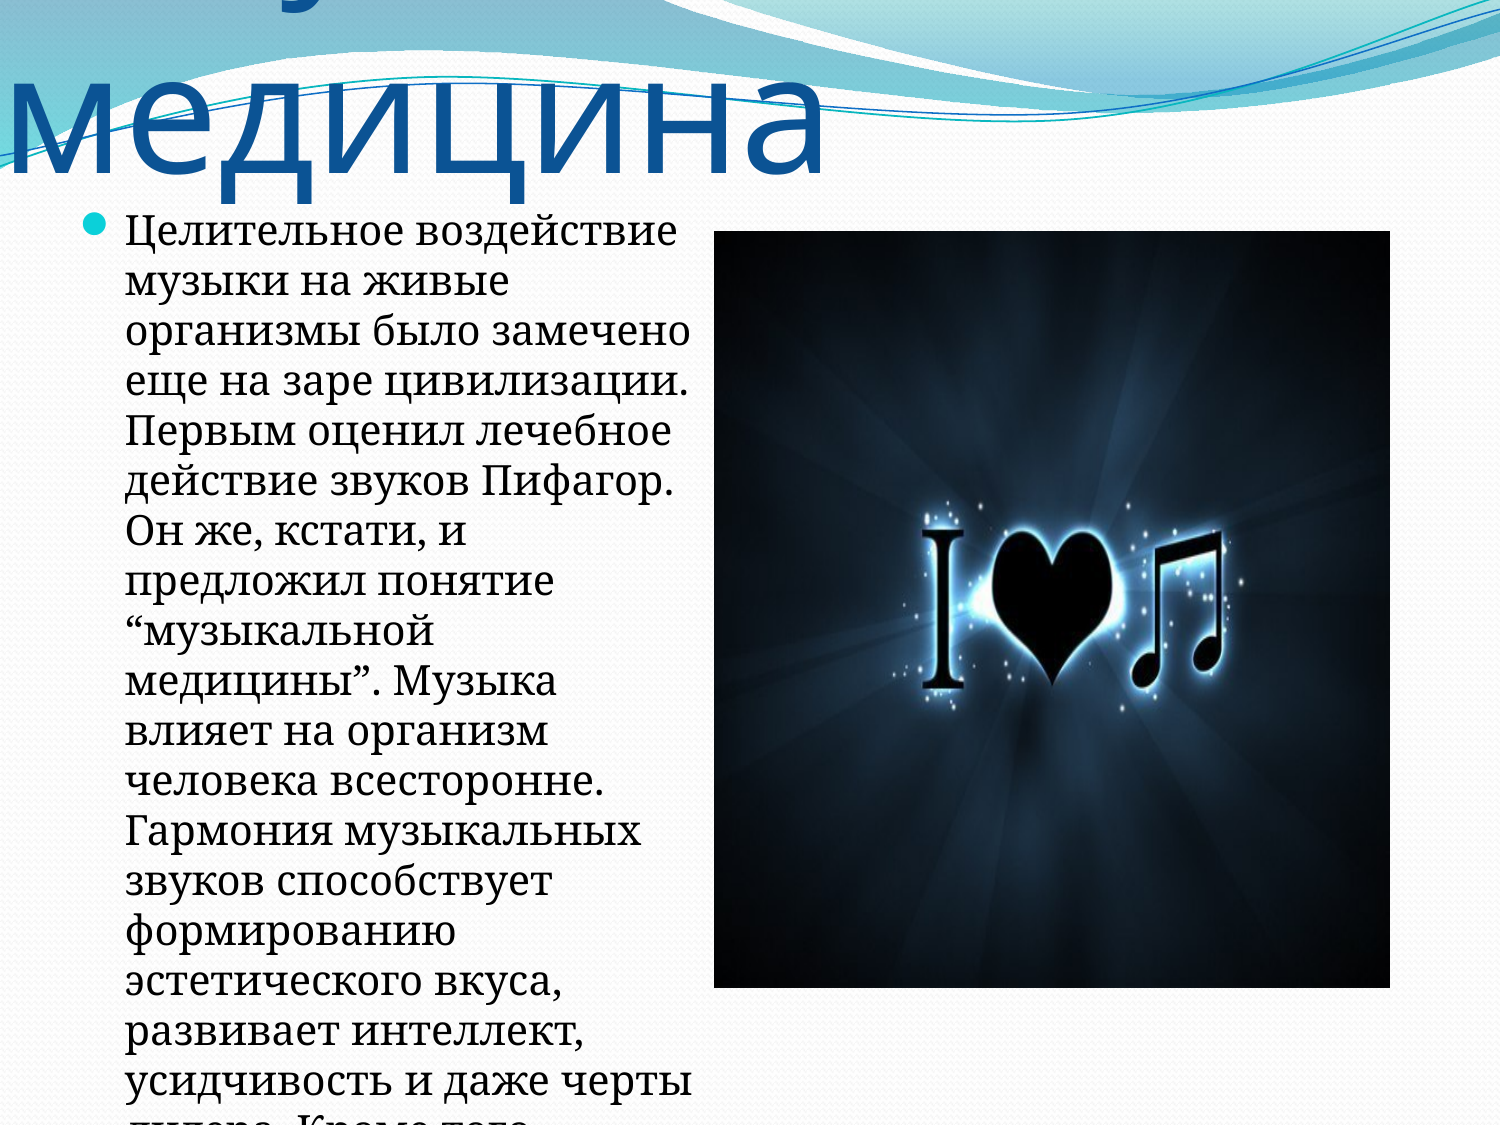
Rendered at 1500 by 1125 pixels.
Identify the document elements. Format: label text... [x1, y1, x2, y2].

picture [714, 231, 1390, 988]
title Музыкальная медицина [0, 19, 1500, 207]
list Целительное воздействие музыки на живые организмы было замечено еще на заре цивилизации. Первым оценил лечебное действие звуков Пифагор. Он же, кстати, и предложил понятие “музыкальной медицины”. Музыка влияет на организм человека всесторонне. Гармония музыкальных звуков способствует формированию эстетического вкуса, развивает интеллект, усидчивость и даже черты лидера. Кроме того, музыка весьма существенно влияет на развитие образной памяти. [64, 196, 715, 846]
